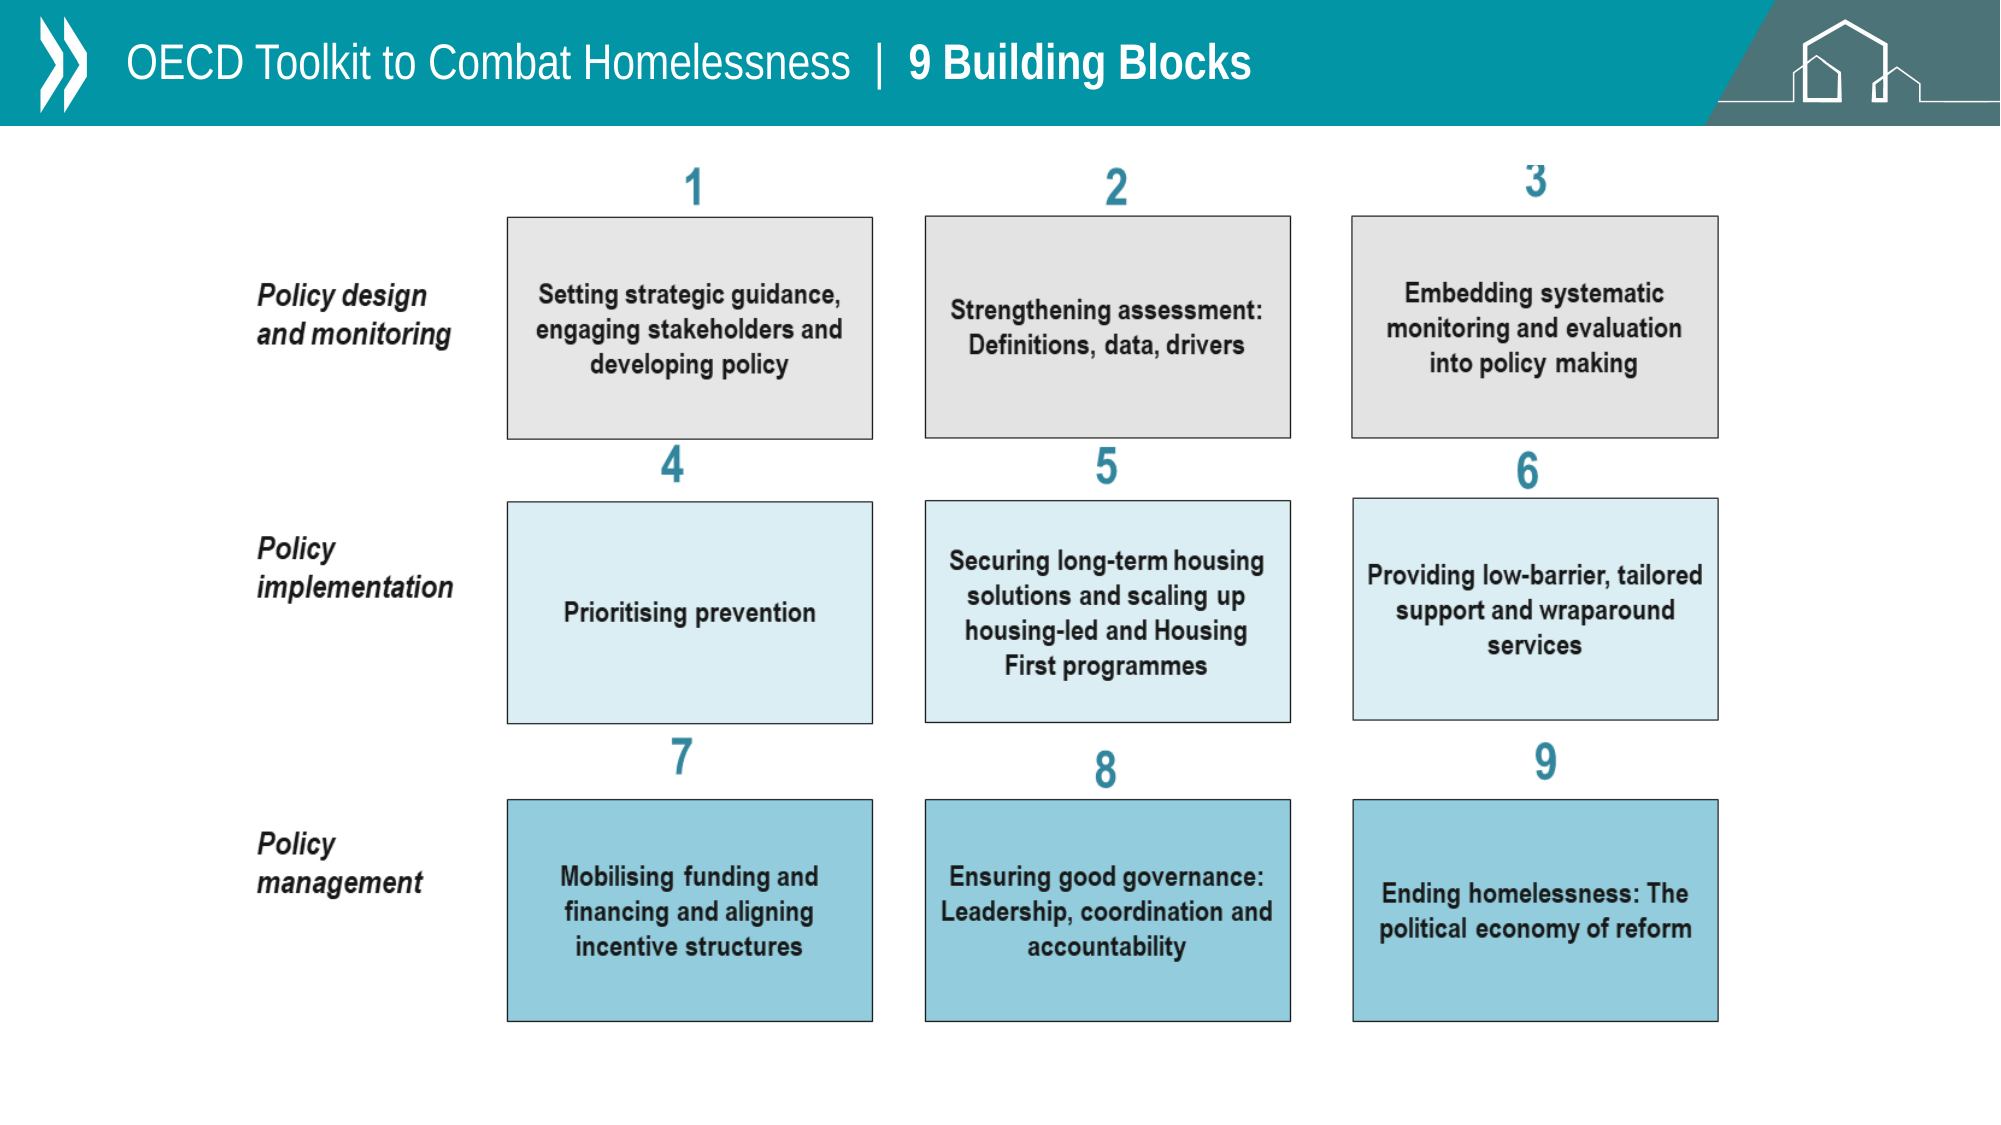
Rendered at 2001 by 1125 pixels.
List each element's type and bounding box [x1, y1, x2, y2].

picture [213, 165, 1755, 1033]
picture [0, 0, 2000, 126]
